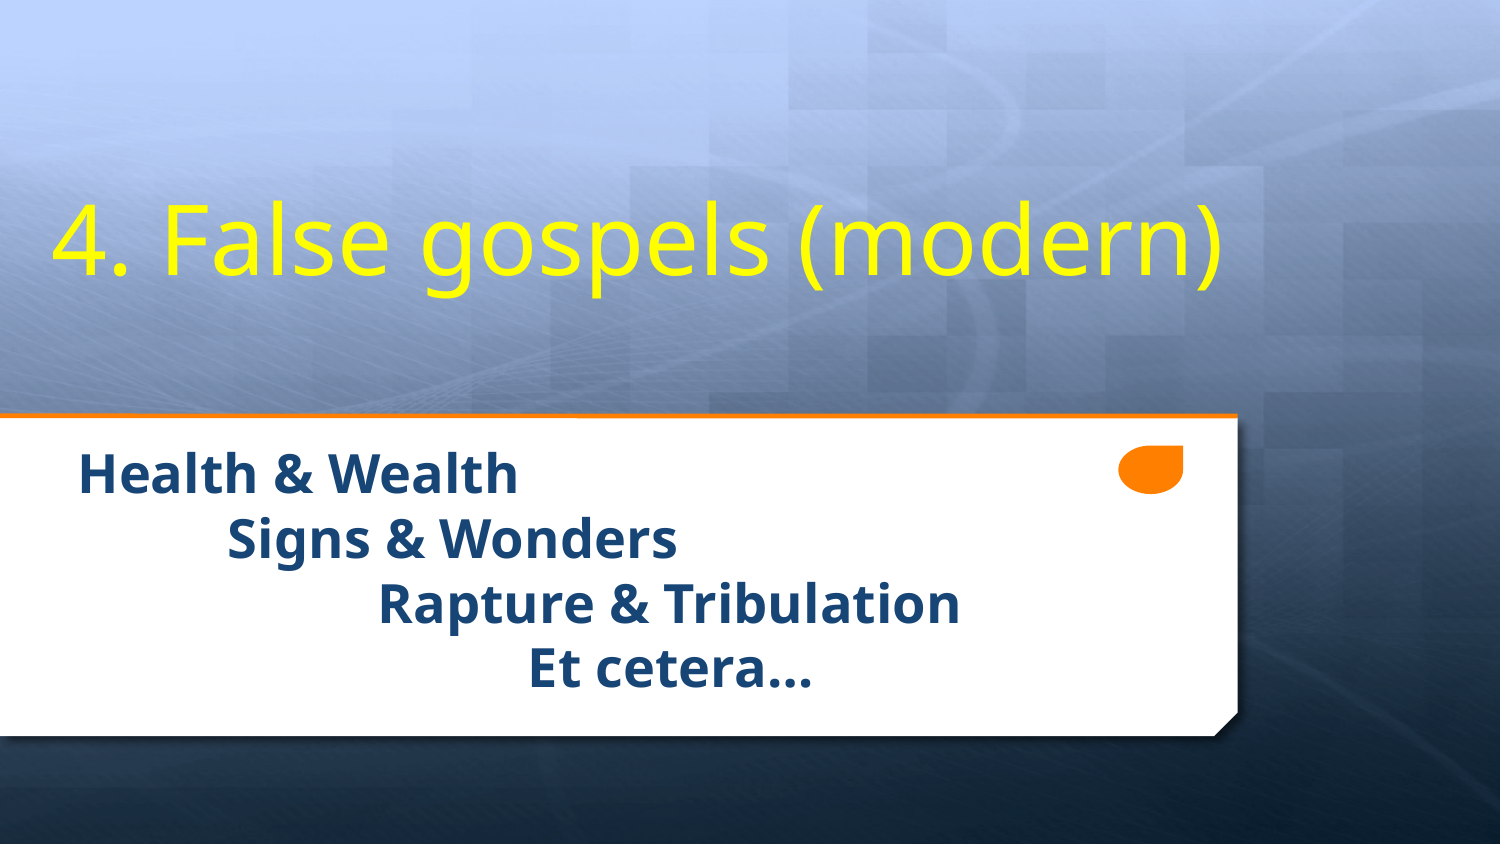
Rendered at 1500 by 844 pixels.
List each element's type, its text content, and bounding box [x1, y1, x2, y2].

title 4. False gospels (modern) [36, 138, 1276, 303]
subtitle Health & Wealth Signs & Wonders Rapture & Tribulation Et cetera… [62, 431, 1208, 735]
